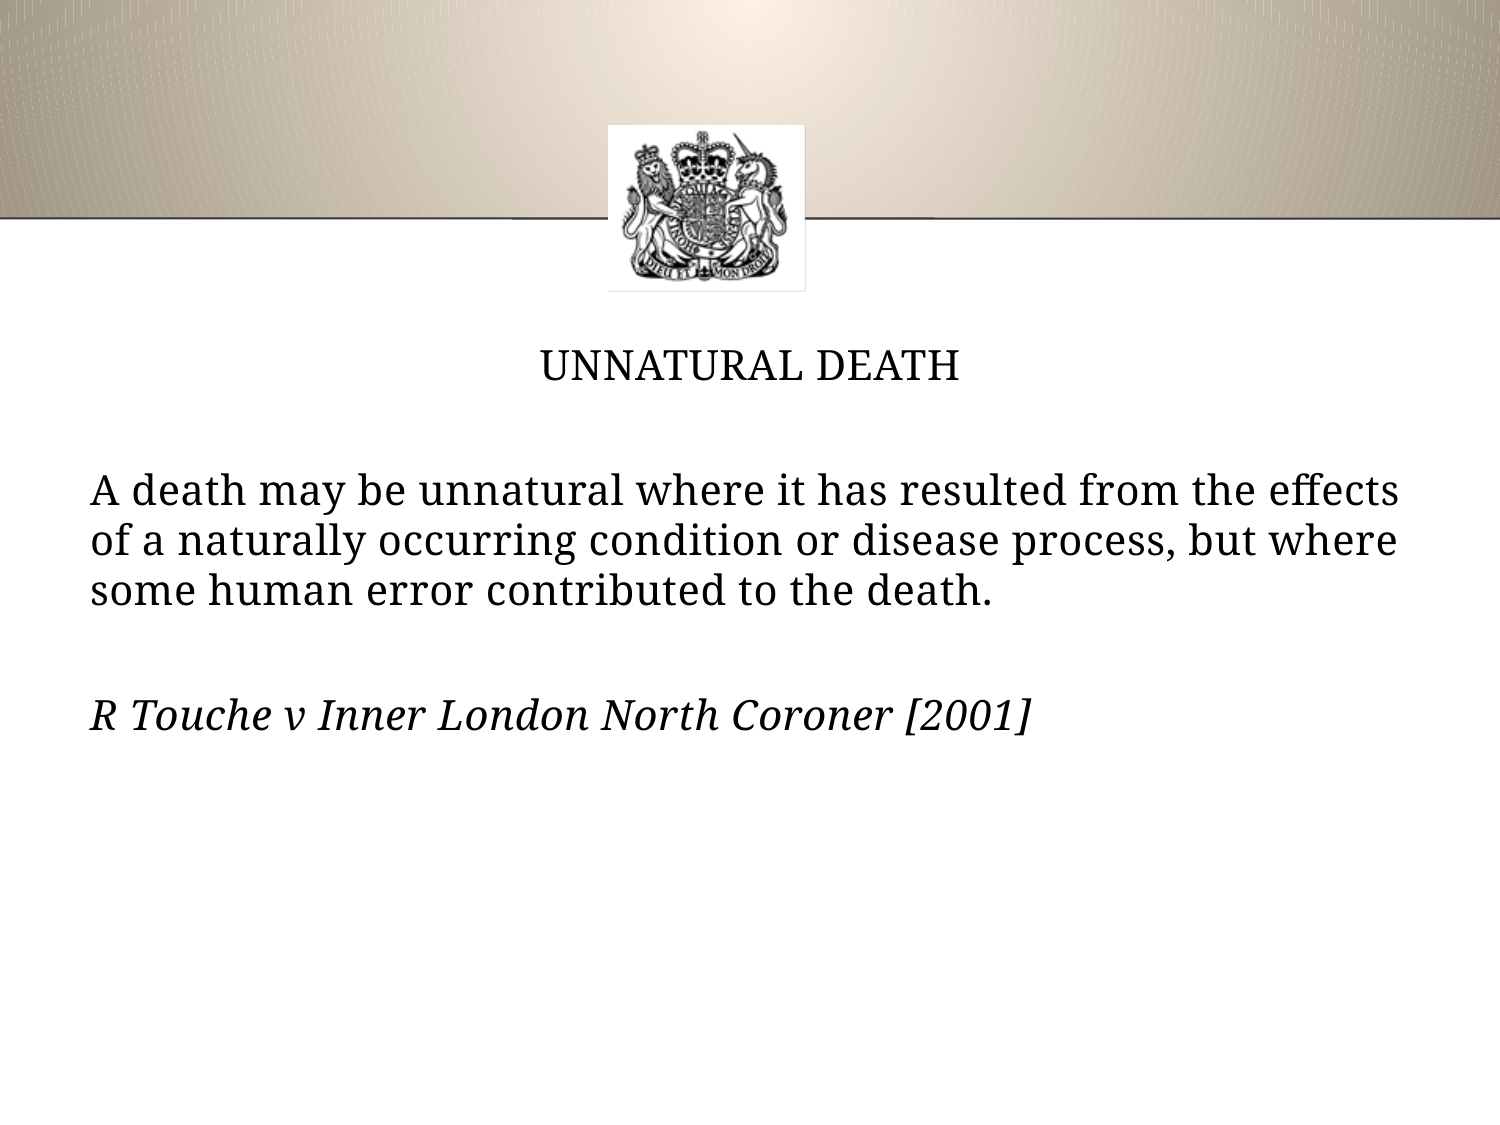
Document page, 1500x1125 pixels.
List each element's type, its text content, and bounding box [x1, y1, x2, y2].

picture [607, 125, 807, 293]
list UNNATURAL DEATH A death may be unnatural where it has resulted from the effects of a naturally occurring condition or disease process, but where some human error contributed to the death. R Touche v Inner London North Coroner [2001] [75, 331, 1425, 1000]
